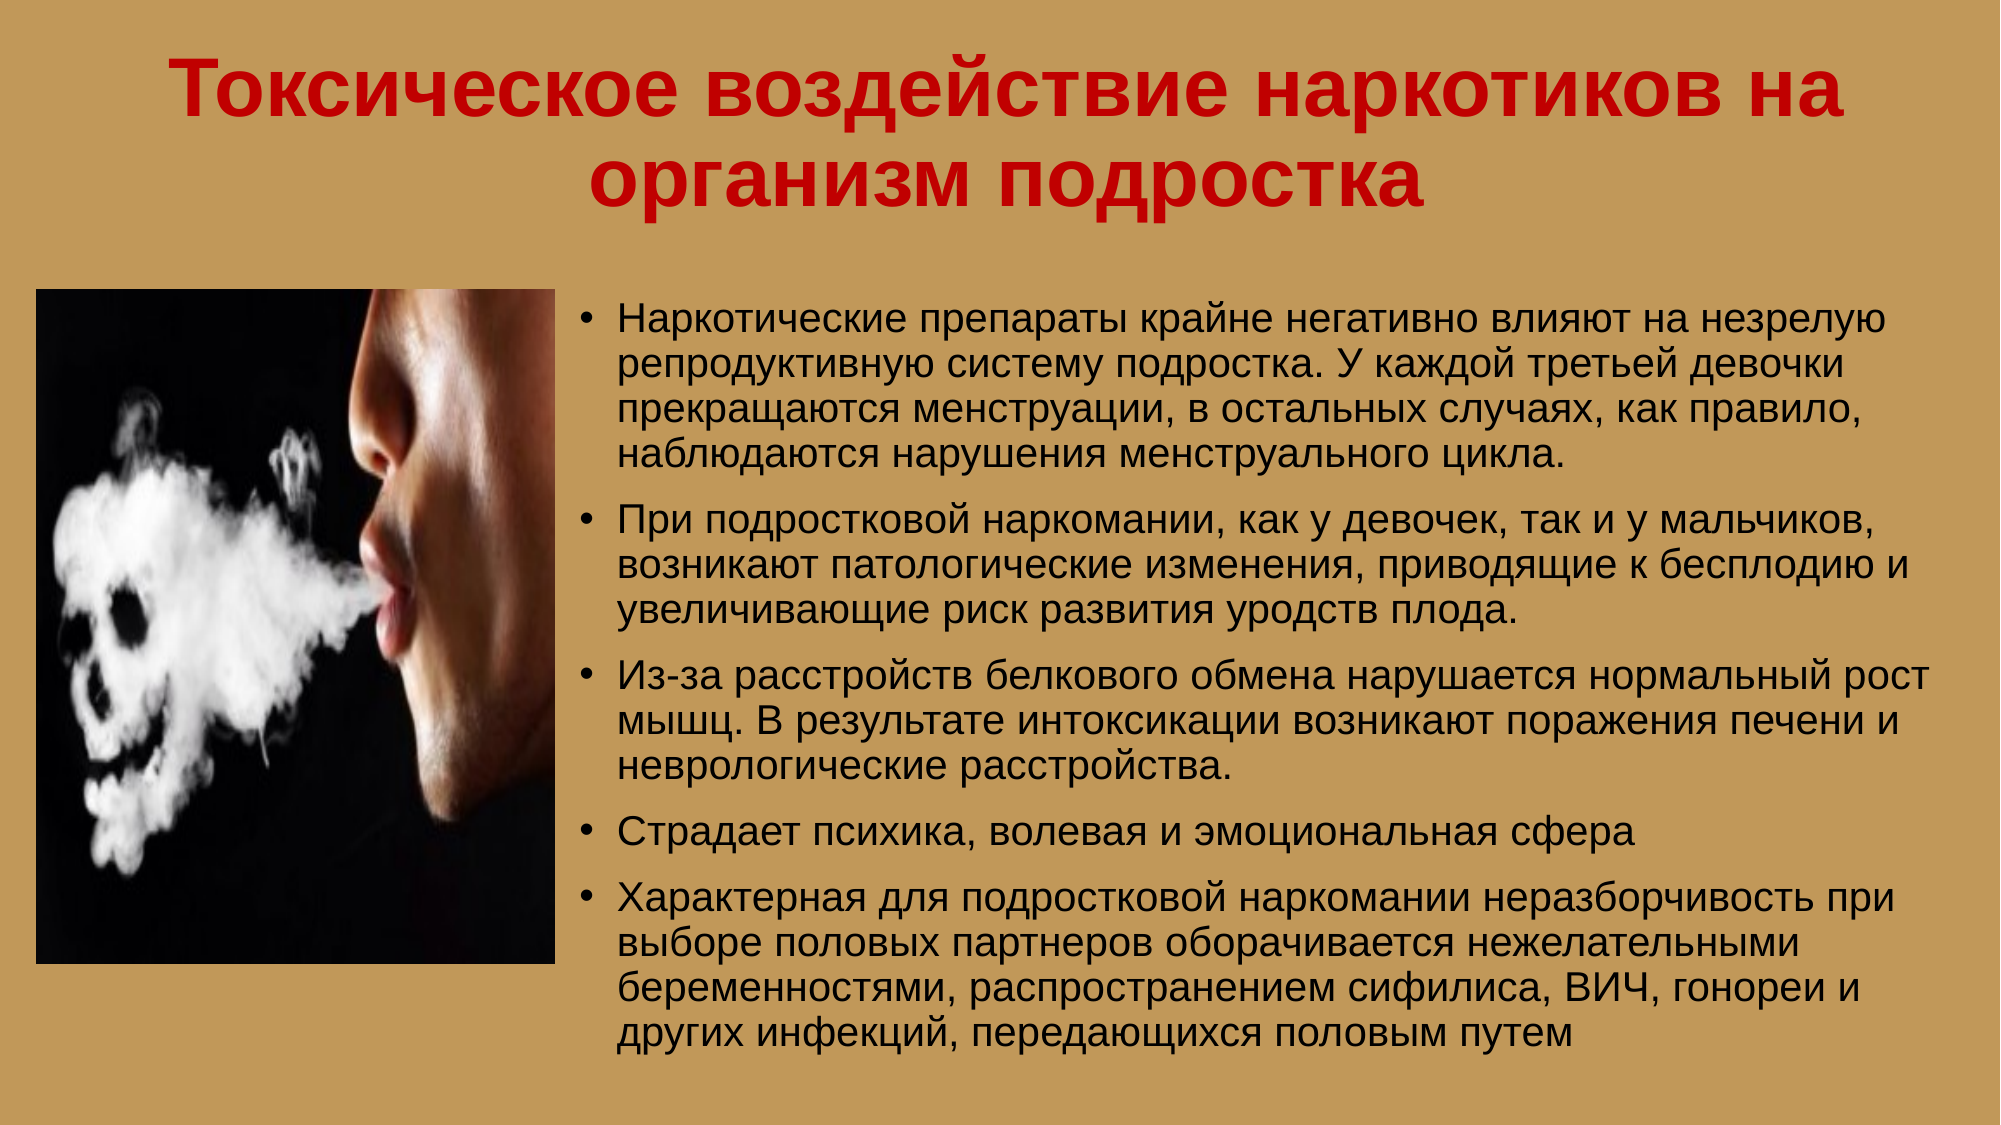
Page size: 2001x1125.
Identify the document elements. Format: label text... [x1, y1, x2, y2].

picture [36, 289, 555, 964]
list Наркотические препараты крайне негативно влияют на незрелую репродуктивную систему подростка. У каждой третьей девочки прекращаются менструации, в остальных случаях, как правило, наблюдаются нарушения менструального цикла. При подростковой наркомании, как у девочек, так и у мальчиков, возникают патологические изменения, приводящие к бесплодию и увеличивающие риск развития уродств плода. Из-за расстройств белкового обмена нарушается нормальный рост мышц. В результате интоксикации возникают поражения печени и неврологические расстройства. Страдает психика, волевая и эмоциональная сфера Характерная для подростковой наркомании неразборчивость при выборе половых партнеров оборачивается нежелательными беременностями, распространением сифилиса, ВИЧ, гонореи и других инфекций, передающихся половым путем [564, 289, 1977, 1125]
title Токсическое воздействие наркотиков на организм подростка [36, 25, 1977, 244]
